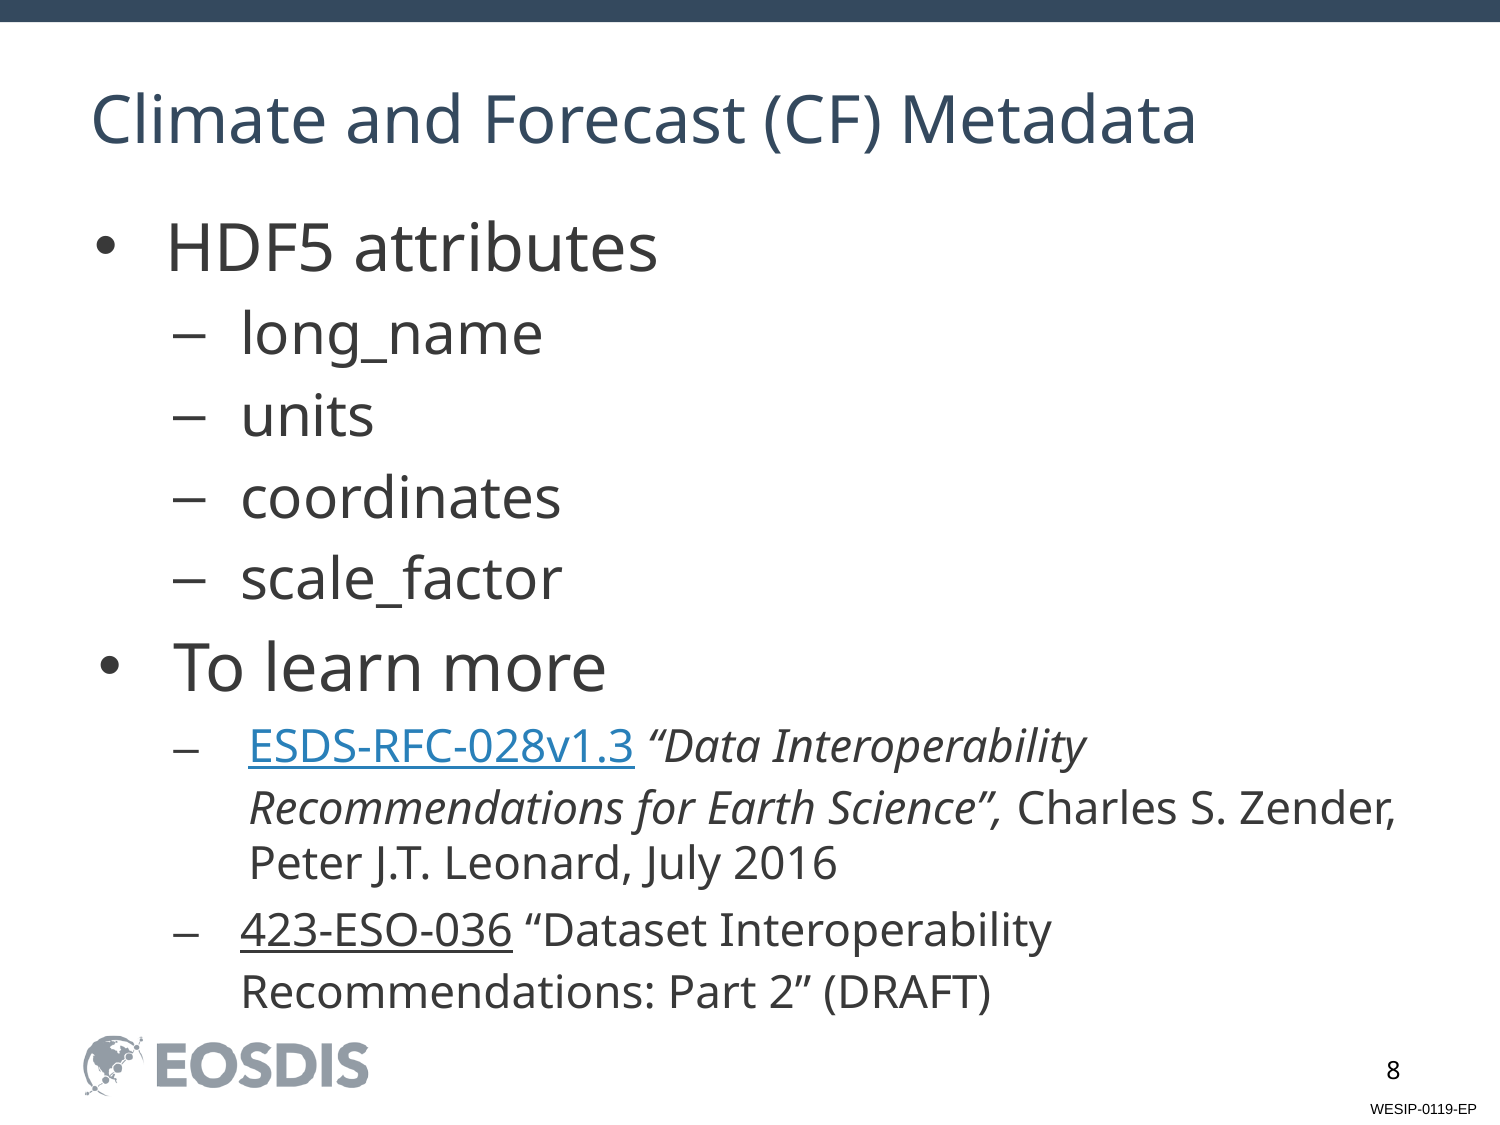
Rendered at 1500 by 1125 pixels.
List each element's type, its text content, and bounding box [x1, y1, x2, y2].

title Climate and Forecast (CF) Metadata [75, 45, 1425, 189]
list HDF5 attributes long_name units coordinates scale_factor To learn more ESDS-RFC-028v1.3 “Data Interoperability Recommendations for Earth Science”, Charles S. Zender, Peter J.T. Leonard, July 2016 423-ESO-036 “Dataset Interoperability Recommendations: Part 2” (DRAFT) [75, 189, 1425, 1066]
